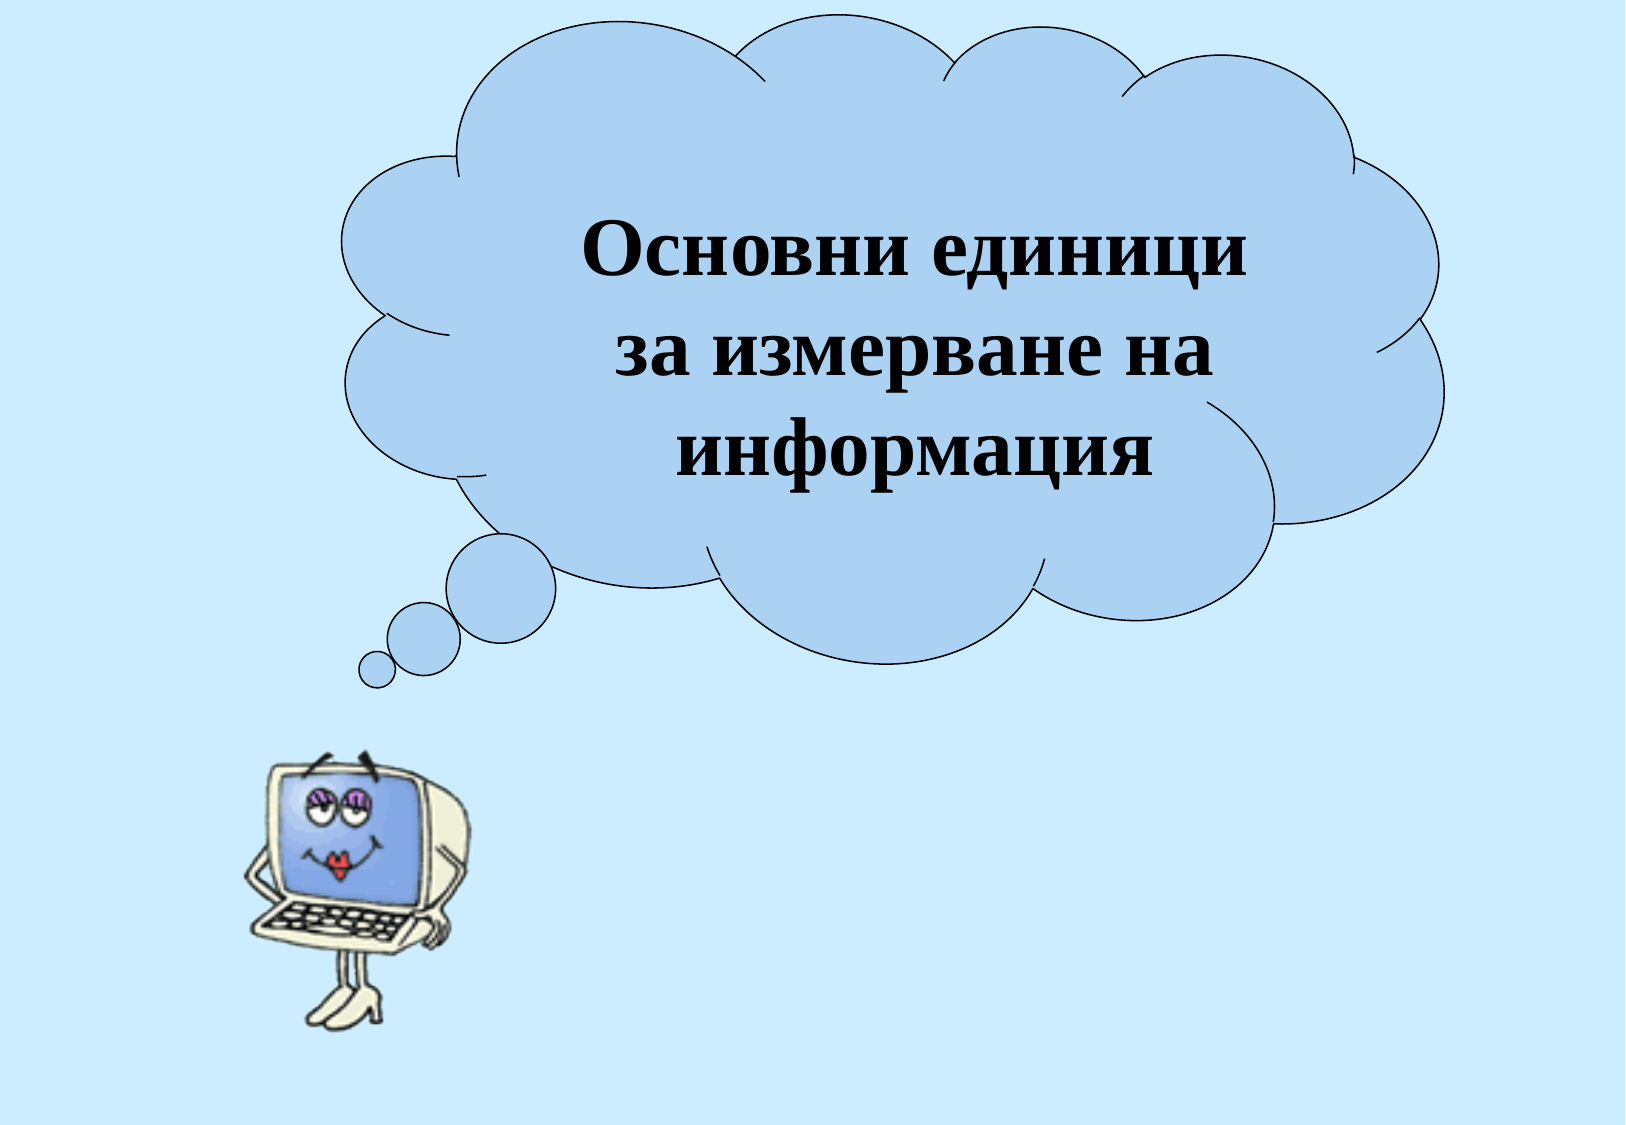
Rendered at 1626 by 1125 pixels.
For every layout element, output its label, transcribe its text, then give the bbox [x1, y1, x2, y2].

text_box [341, 14, 1445, 688]
text_box Основни единици за измерване на информация [518, 184, 1312, 500]
picture [236, 739, 570, 1045]
